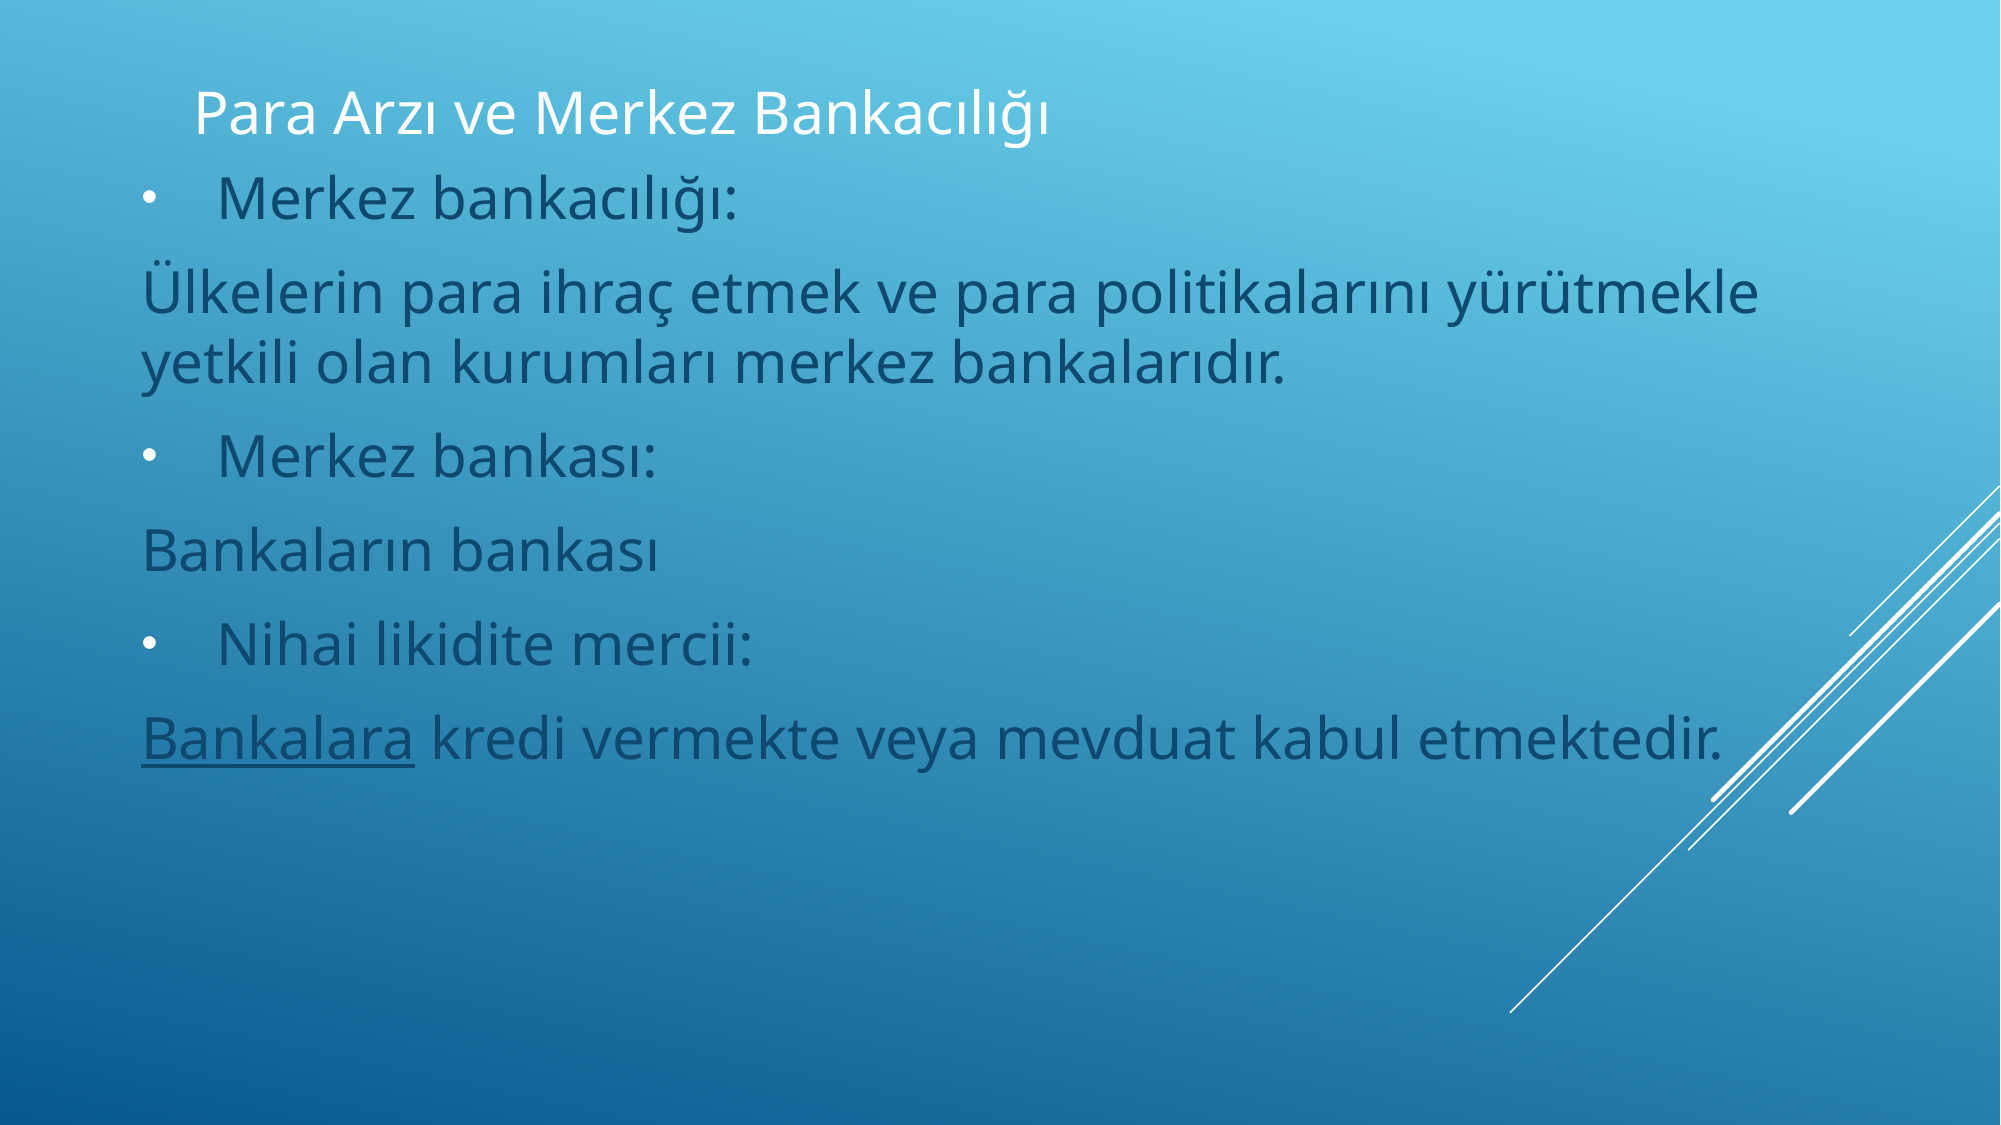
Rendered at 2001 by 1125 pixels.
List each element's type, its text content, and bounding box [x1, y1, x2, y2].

title Para Arzı ve Merkez Bankacılığı [178, 67, 1579, 153]
list Merkez bankacılığı: Ülkelerin para ihraç etmek ve para politikalarını yürütmekle yetkili olan kurumları merkez bankalarıdır. Merkez bankası: Bankaların bankası Nihai likidite mercii: Bankalara kredi vermekte veya mevduat kabul etmektedir. [126, 153, 1859, 1034]
